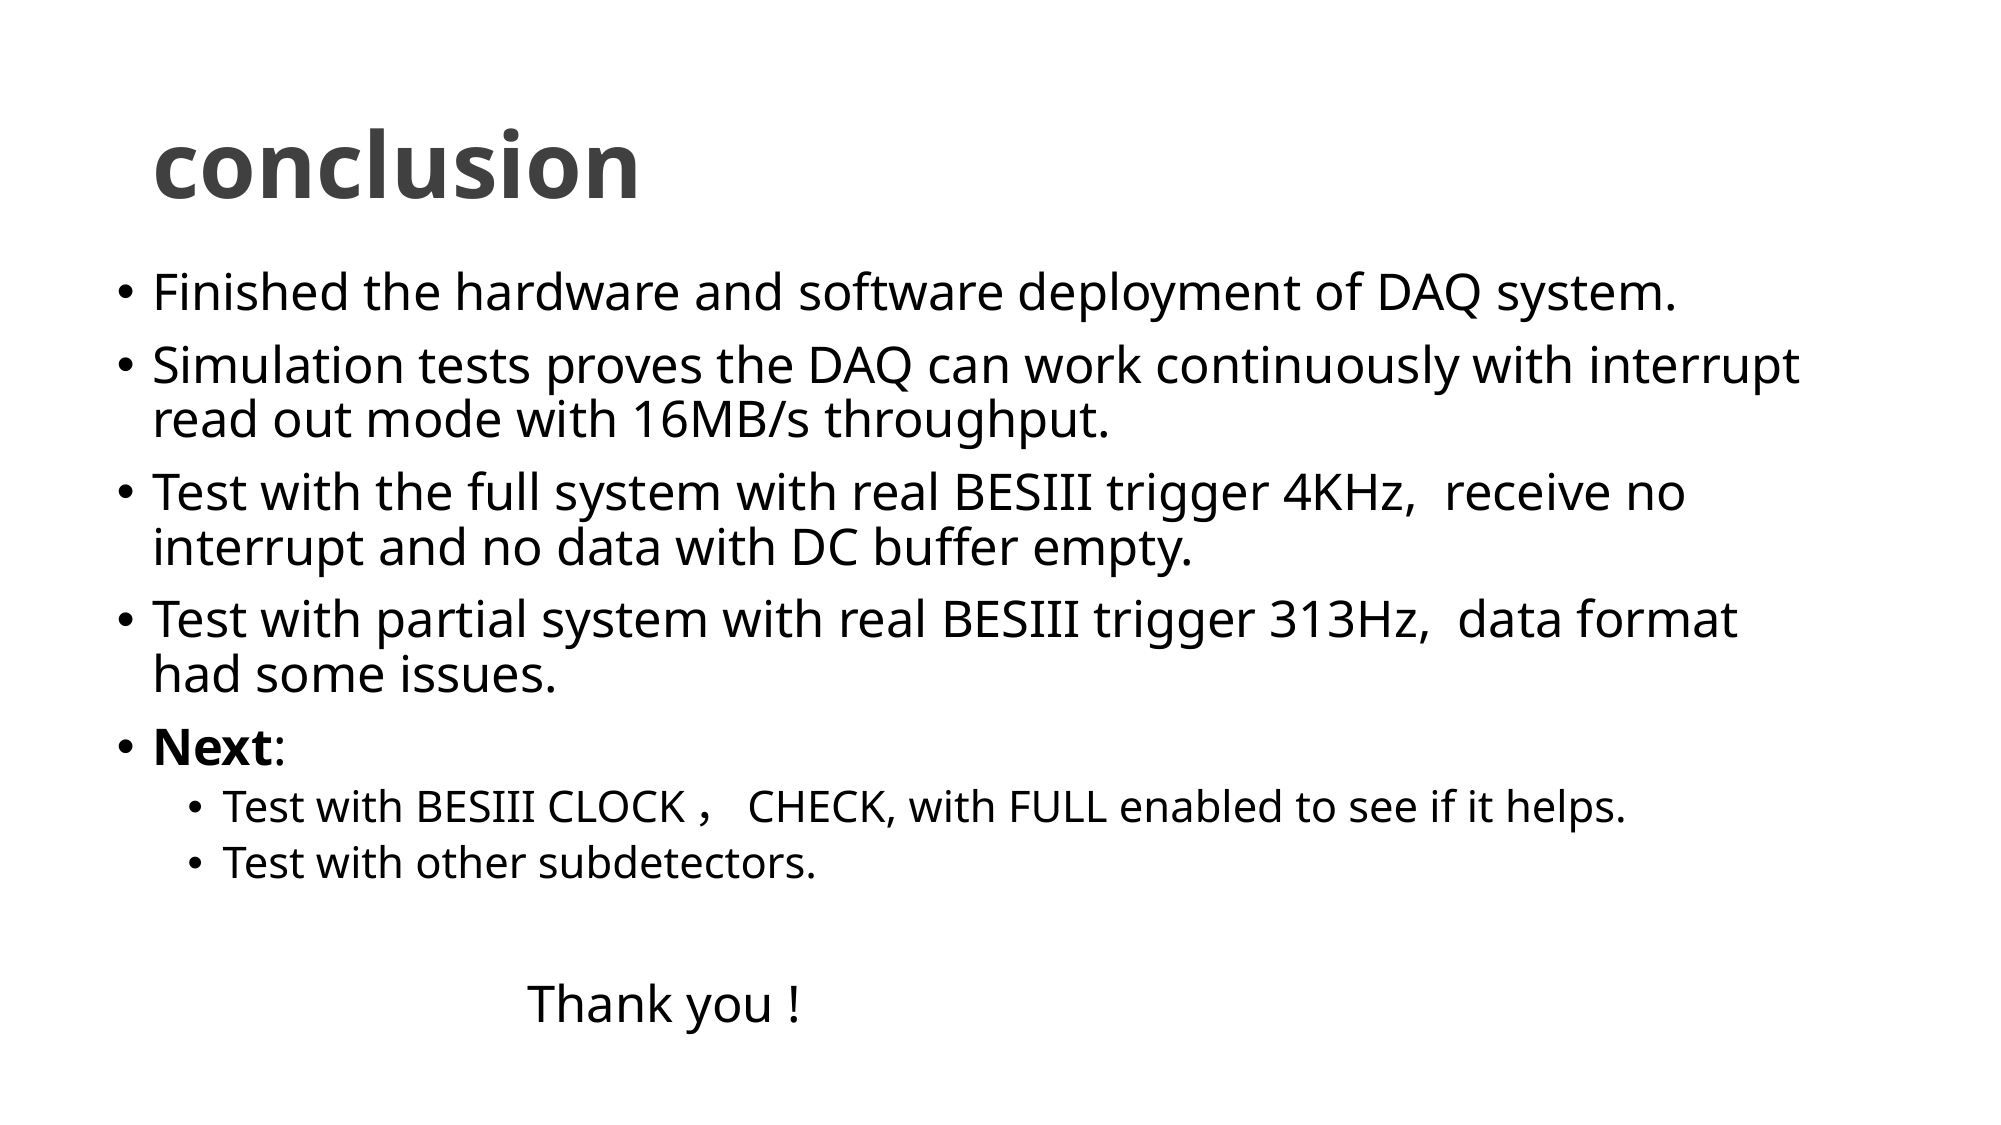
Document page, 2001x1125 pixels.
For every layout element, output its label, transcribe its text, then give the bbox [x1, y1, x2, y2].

list Finished the hardware and software deployment of DAQ system. Simulation tests proves the DAQ can work continuously with interrupt read out mode with 16MB/s throughput. Test with the full system with real BESIII trigger 4KHz, receive no interrupt and no data with DC buffer empty. Test with partial system with real BESIII trigger 313Hz, data format had some issues. Next: Test with BESIII CLOCK，CHECK, with FULL enabled to see if it helps. Test with other subdetectors. Thank you ! [101, 259, 1827, 1043]
title conclusion [137, 59, 1863, 278]
